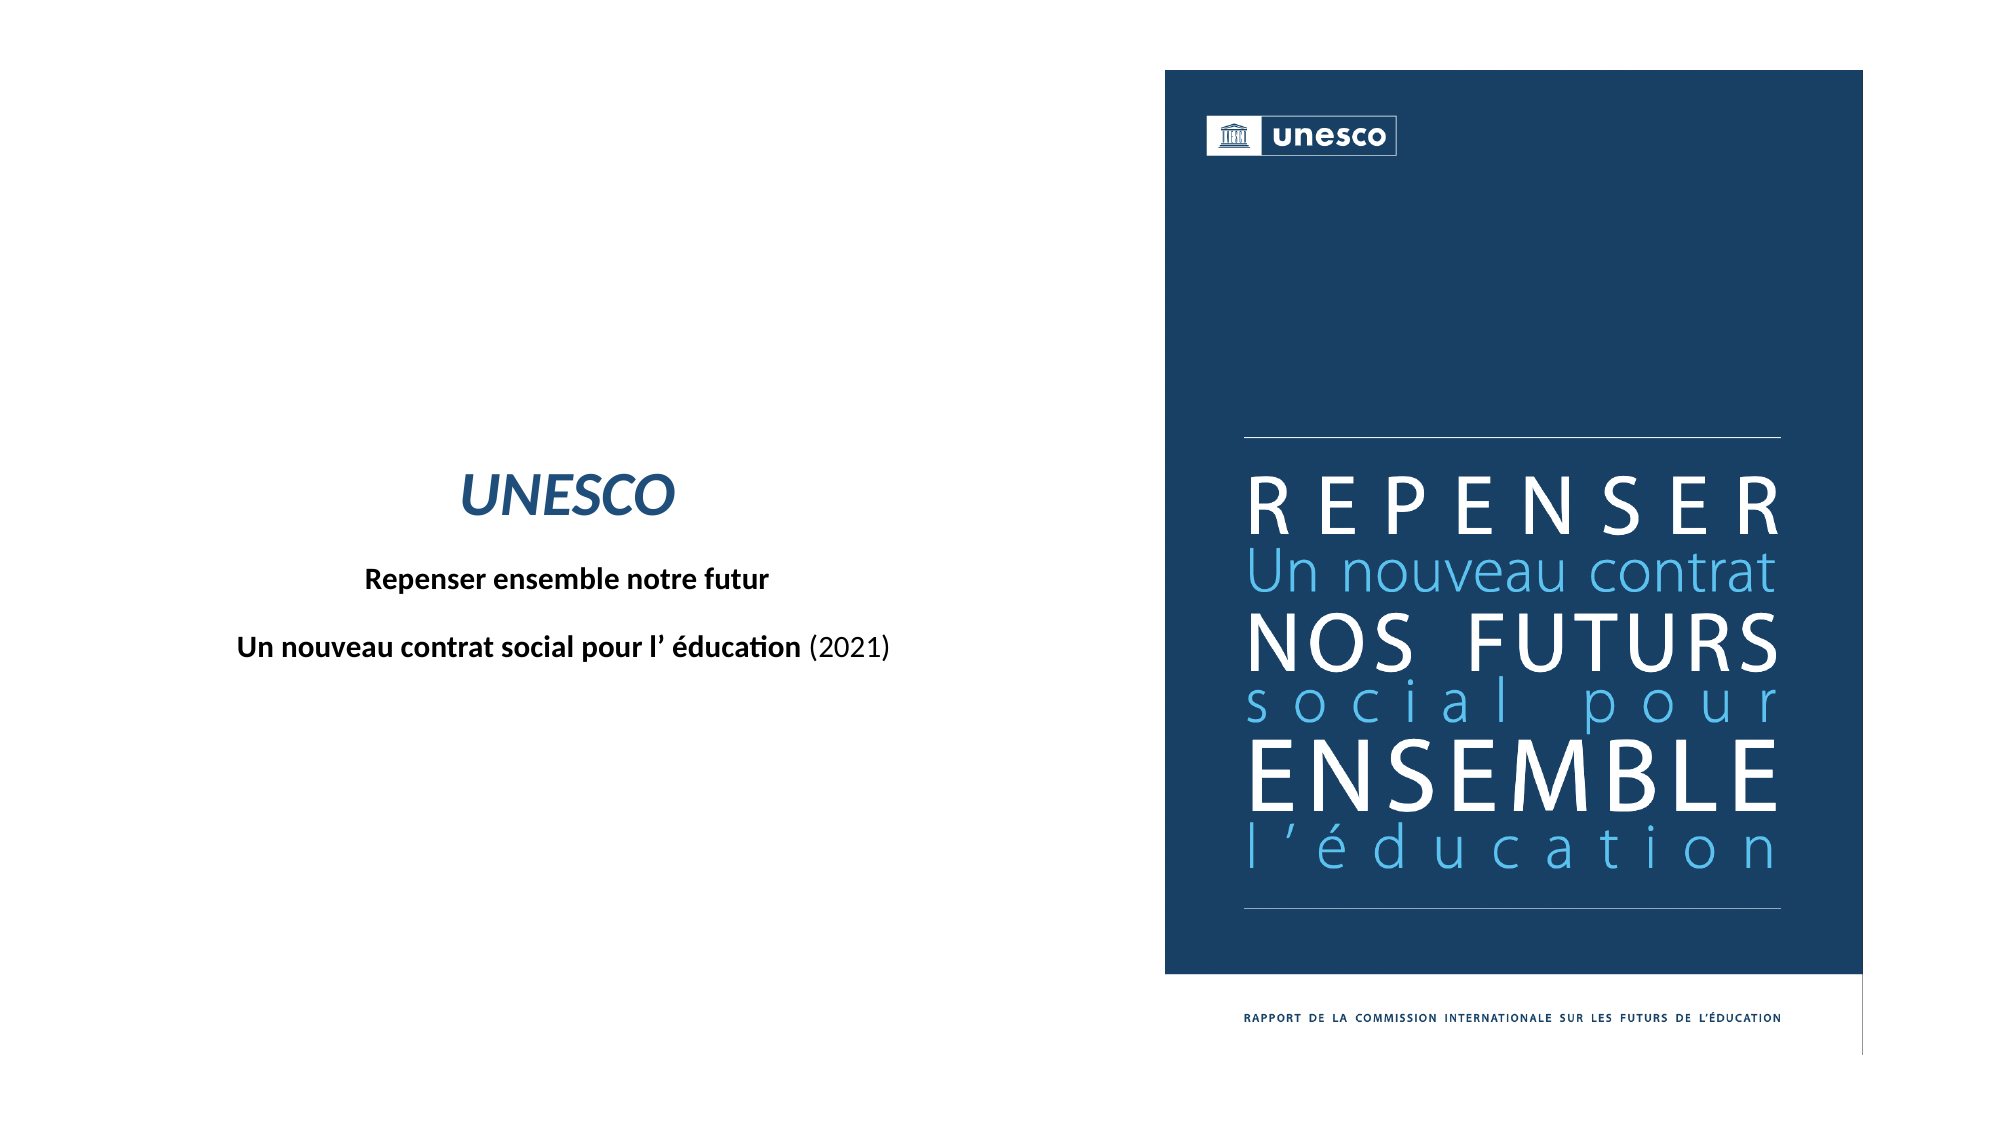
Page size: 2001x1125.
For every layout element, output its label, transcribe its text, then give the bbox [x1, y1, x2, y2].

picture [1165, 70, 1863, 1055]
title UNESCO Repenser ensemble notre futur Un nouveau contrat social pour l’ éducation (2021) [118, 453, 1017, 672]
